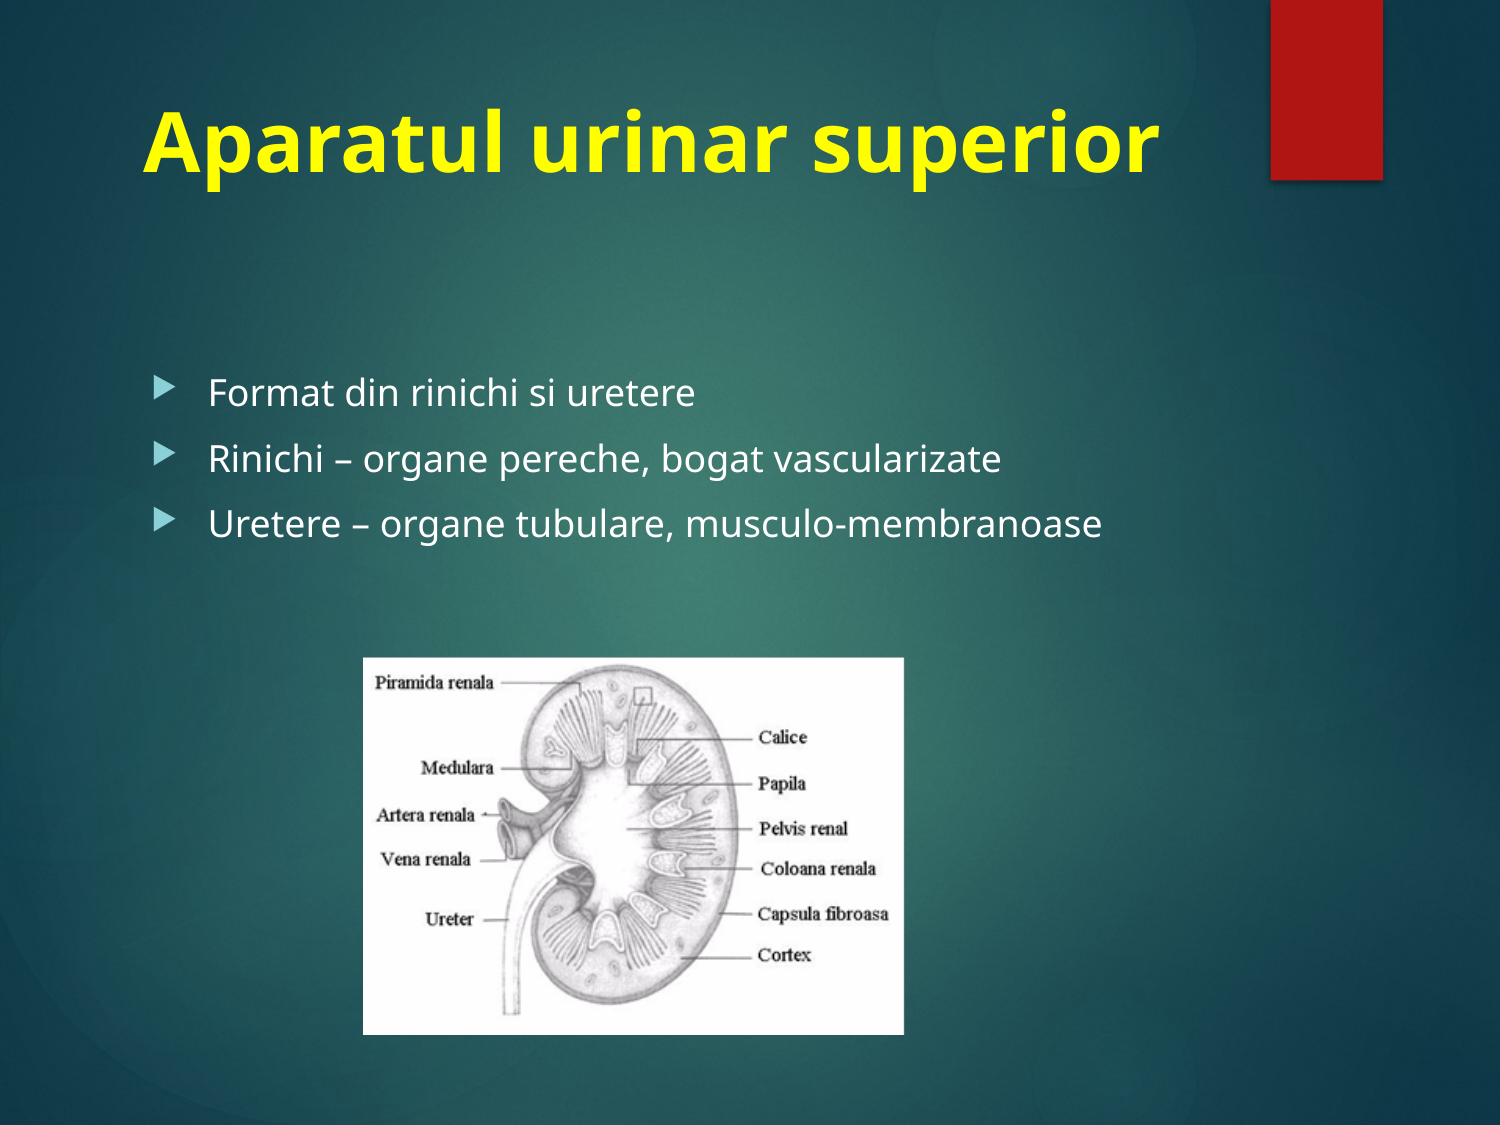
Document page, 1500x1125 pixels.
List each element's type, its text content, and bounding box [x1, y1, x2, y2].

picture [0, 0, 1500, 1125]
title Aparatul urinar superior [128, 81, 1287, 201]
list Format din rinichi si uretere Rinichi – organe pereche, bogat vascularizate Uretere – organe tubulare, musculo-membranoase [135, 360, 1237, 910]
